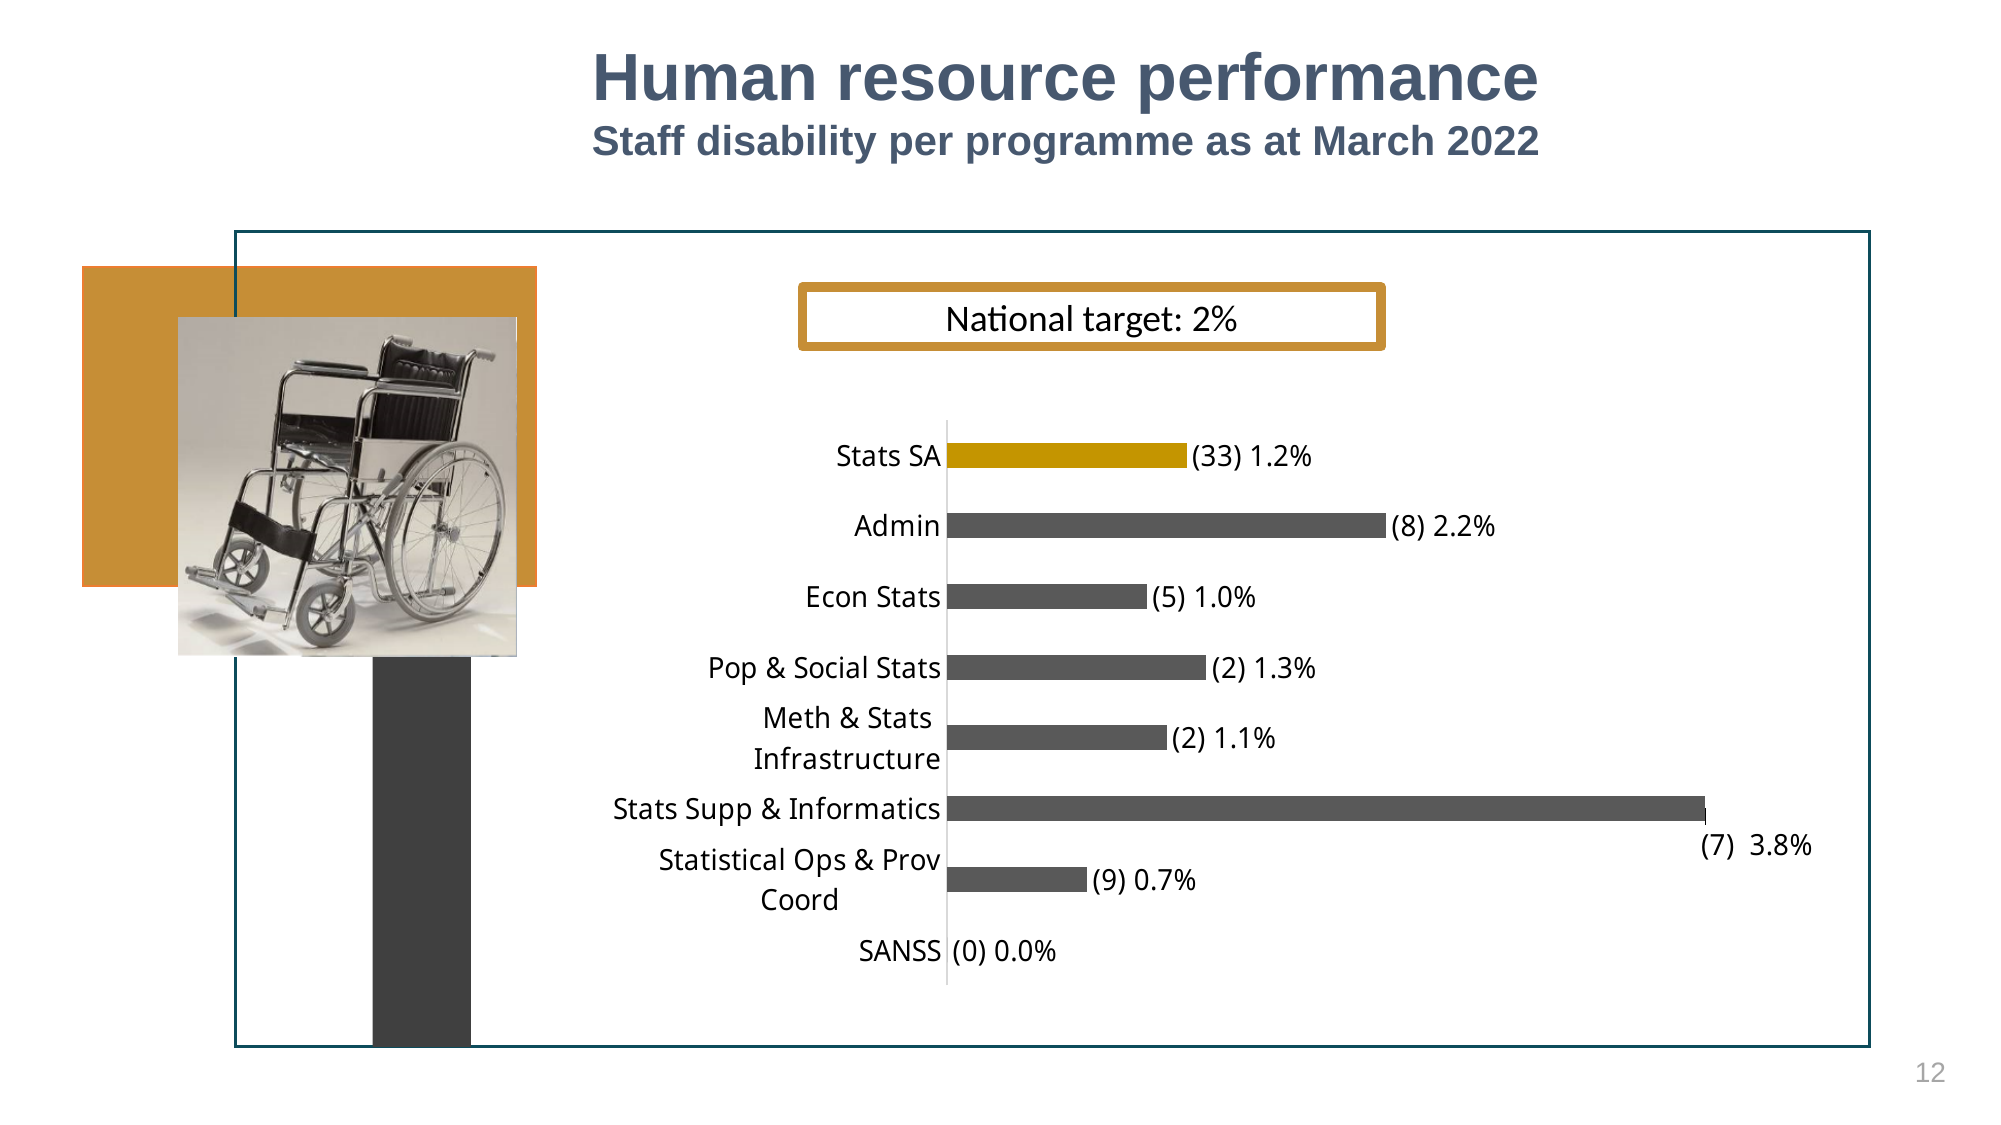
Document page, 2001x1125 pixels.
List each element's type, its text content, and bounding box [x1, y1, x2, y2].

text_box [372, 657, 472, 1048]
picture [178, 317, 517, 657]
chart [593, 349, 1814, 1004]
text_box [82, 266, 234, 587]
text_box [234, 231, 1871, 1048]
text_box 12 [1890, 1046, 1971, 1096]
text_box National target: 2% [802, 286, 1382, 347]
text_box Human resource performance Staff disability per programme as at March 2022 [577, 26, 1556, 172]
